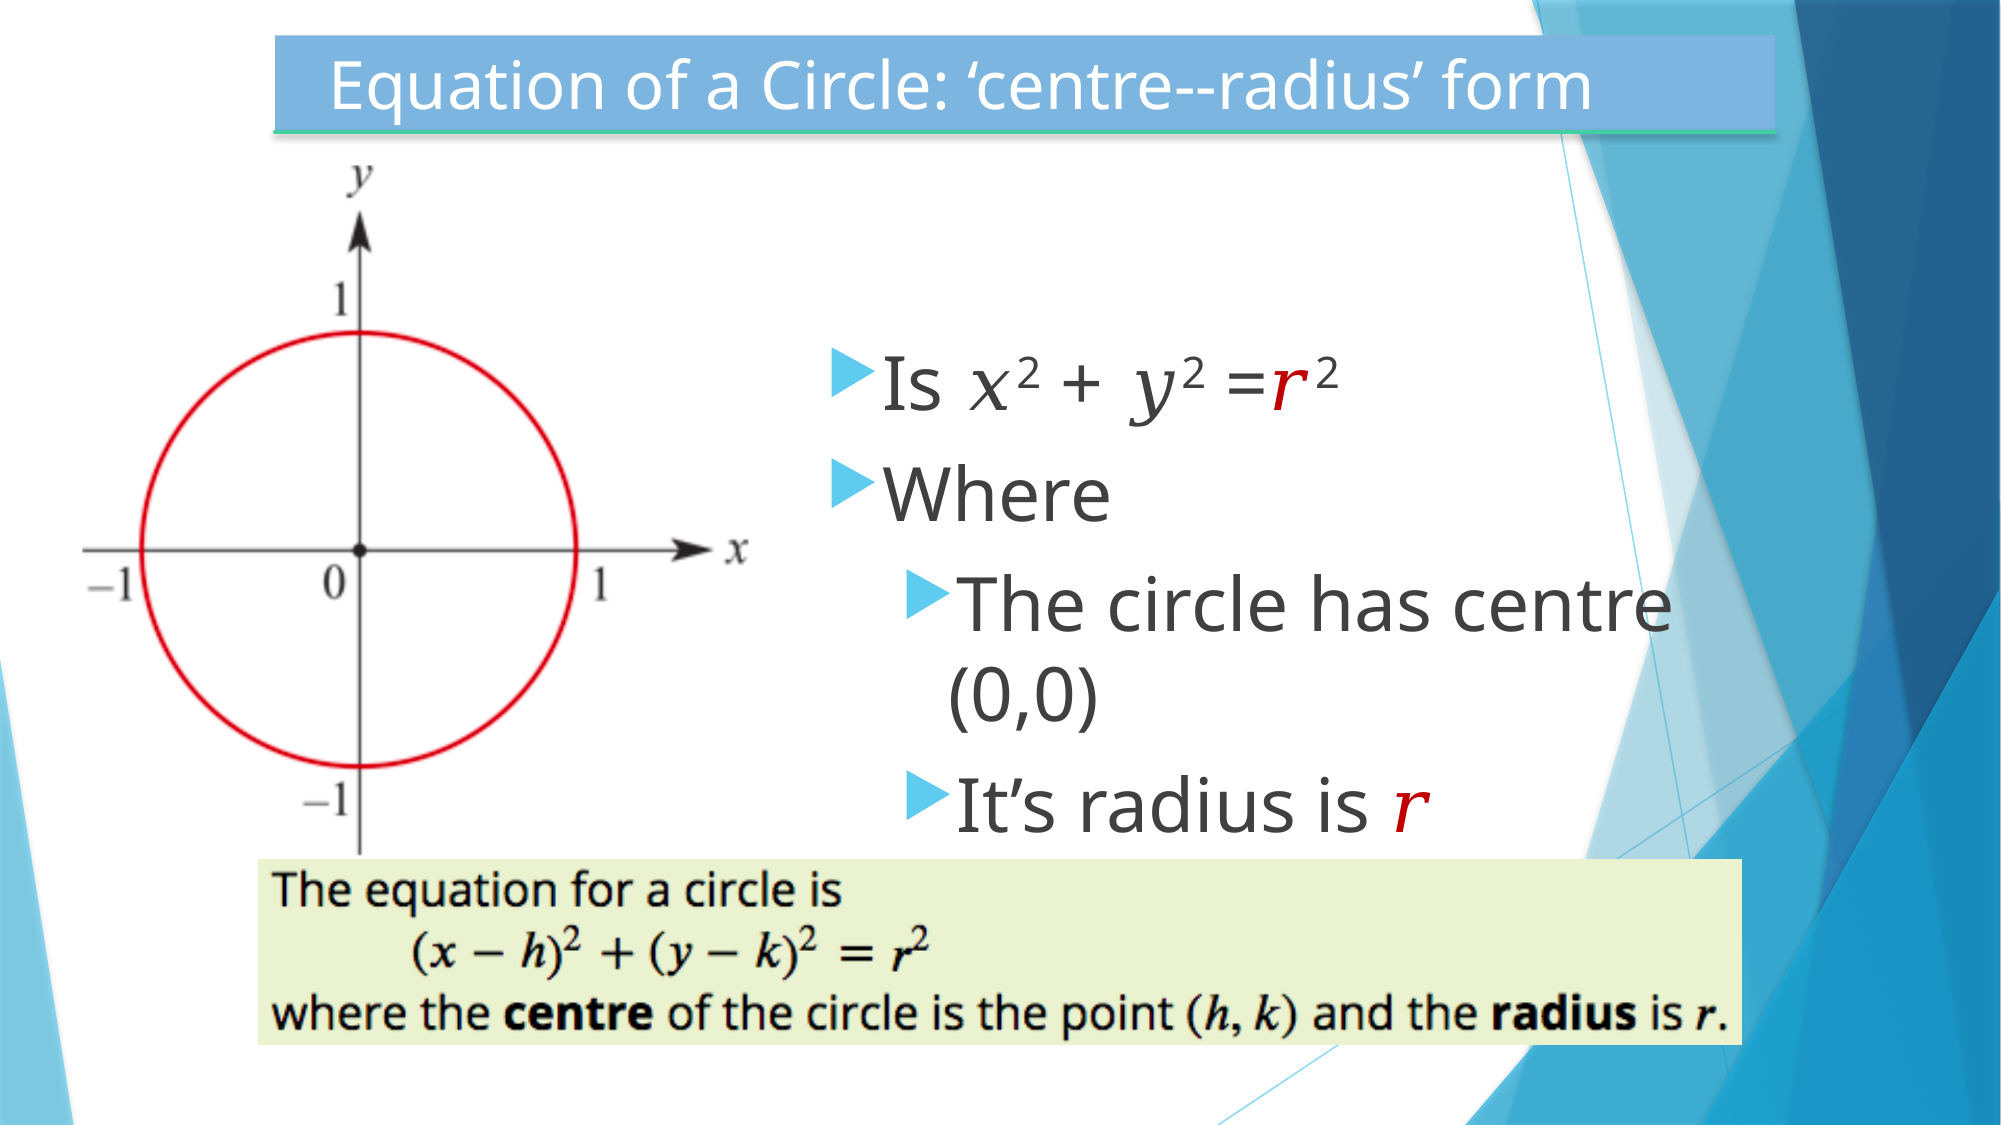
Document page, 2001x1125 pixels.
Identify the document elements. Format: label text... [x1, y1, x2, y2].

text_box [274, 34, 1776, 135]
picture [68, 164, 1743, 1046]
list Is 𝑥2 + 𝑦2 =𝑟2 Where The circle has centre (0,0) It’s radius is 𝑟 [811, 327, 1775, 905]
